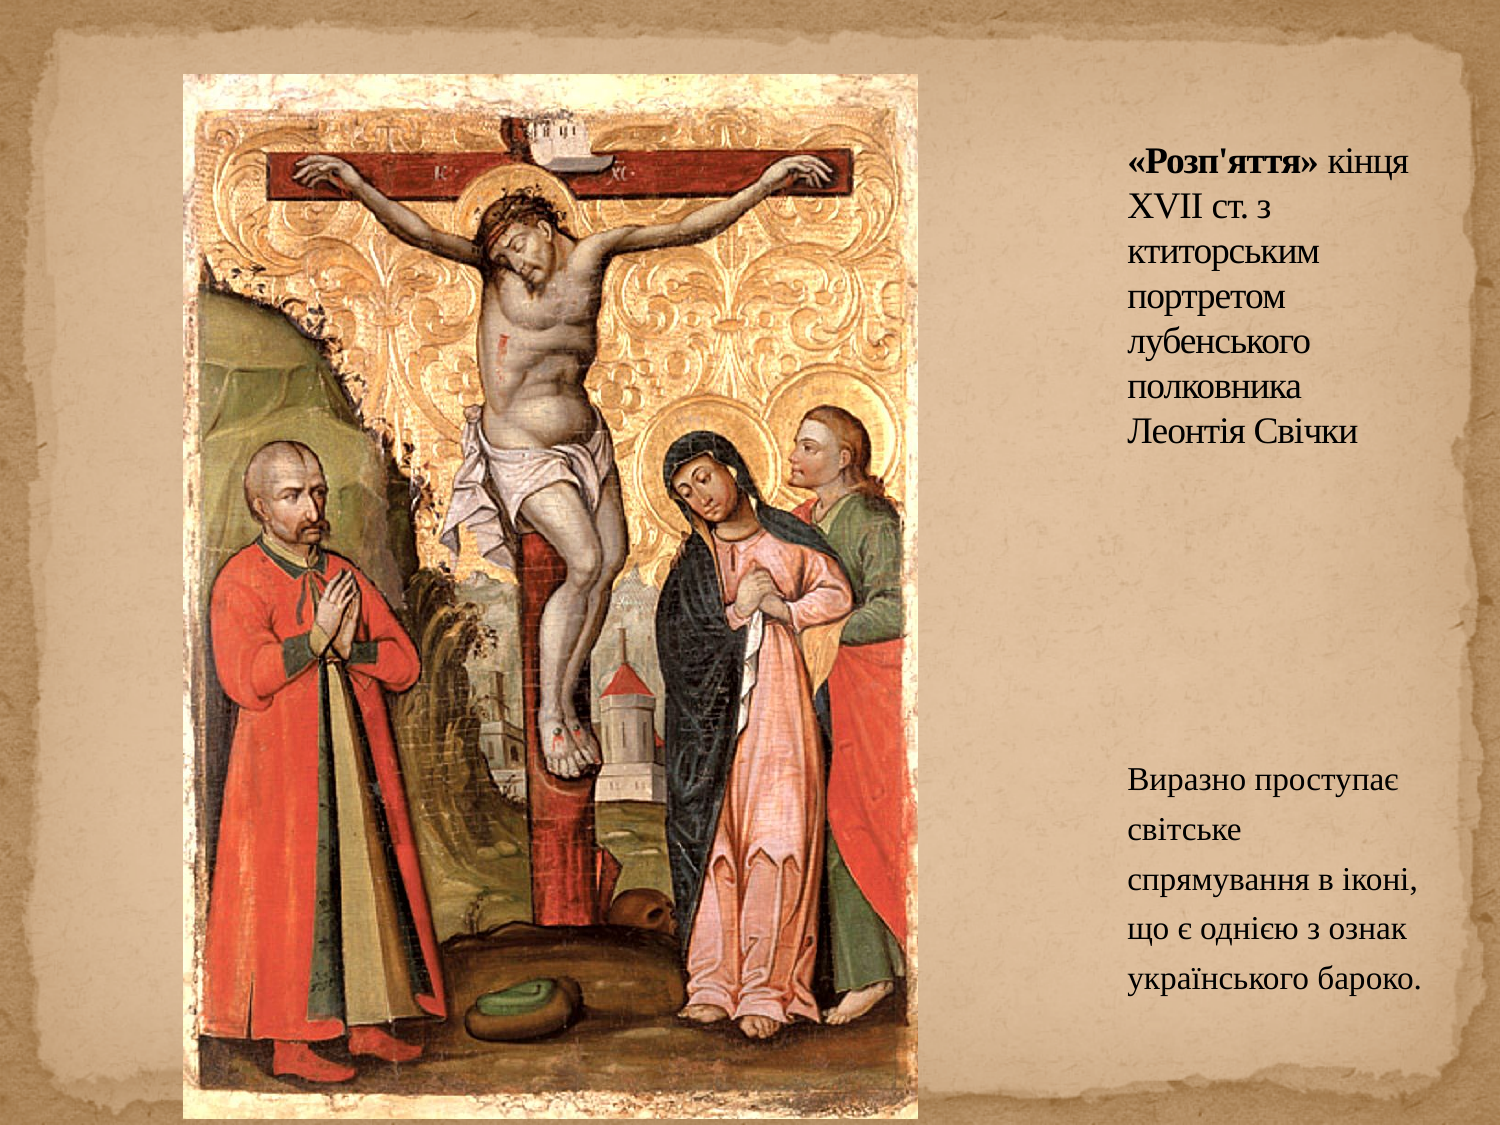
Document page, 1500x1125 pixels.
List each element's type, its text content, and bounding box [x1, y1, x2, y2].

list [185, 77, 915, 1117]
title «Розп'яття» кінця XVII ст. з ктиторським портретом лубенського полковника Леонтія Свічки [1112, 74, 1438, 504]
list Виразно проступає світське спрямування в іконі, що є однією з ознак українського бароко. [1112, 739, 1438, 1083]
